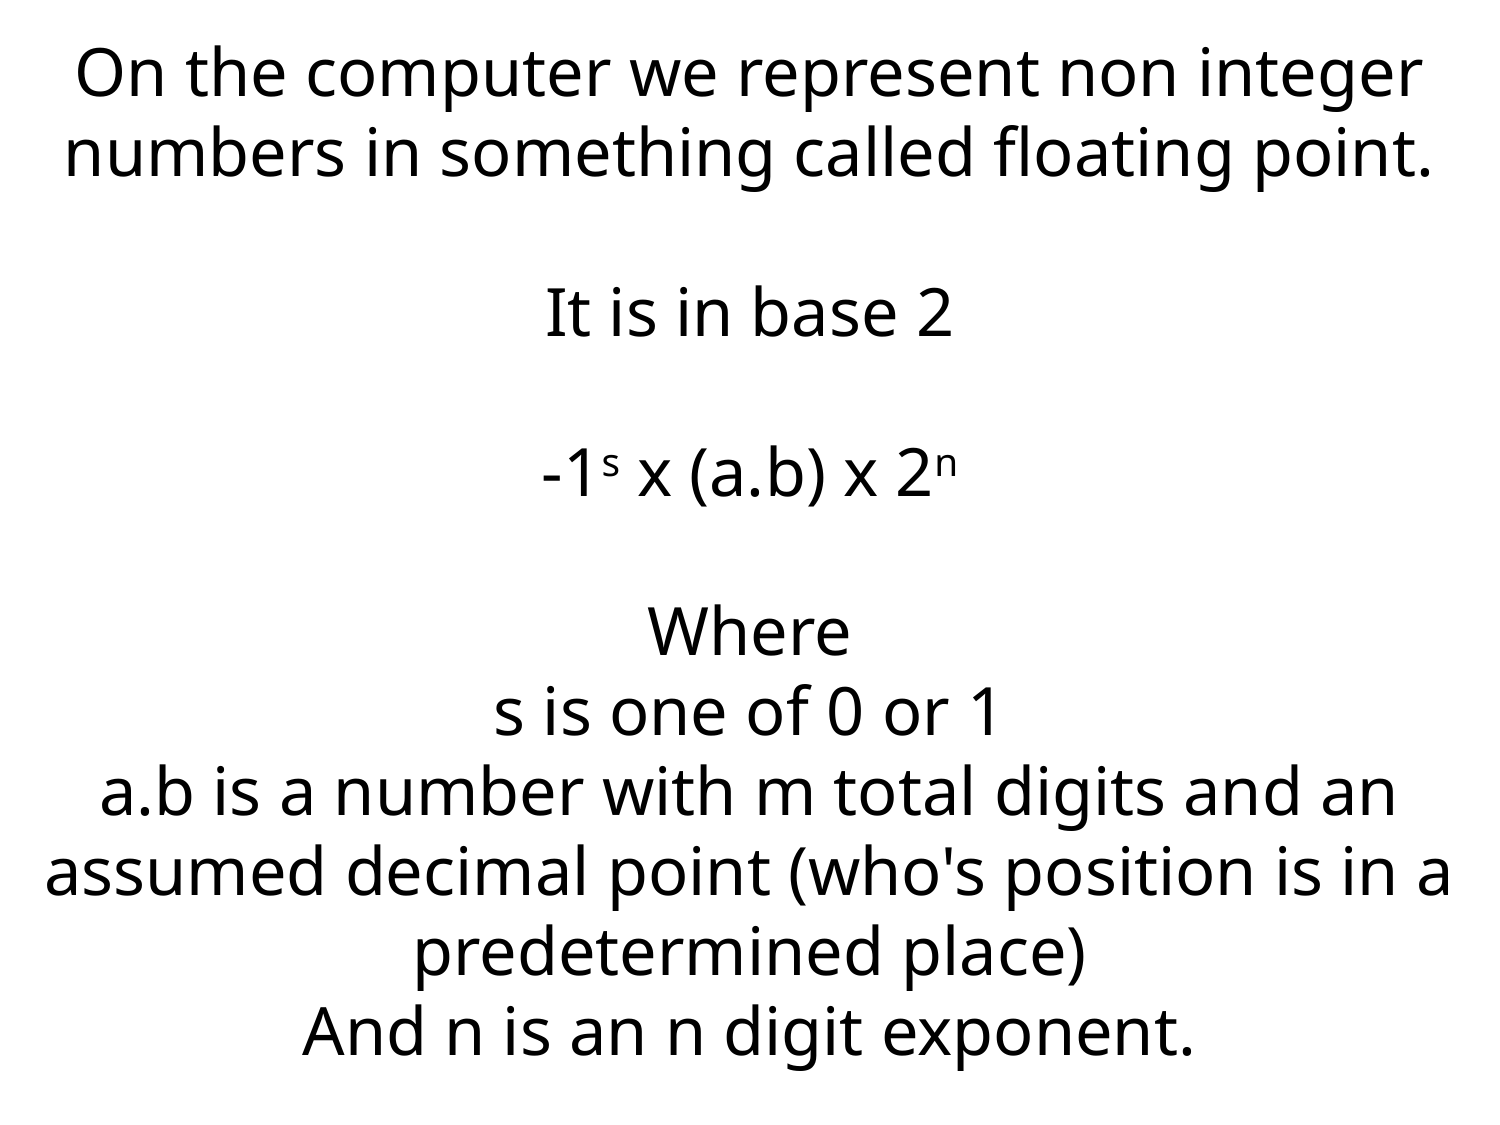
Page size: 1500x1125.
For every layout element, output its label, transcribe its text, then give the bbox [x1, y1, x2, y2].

text_box On the computer we represent non integer numbers in something called floating point. It is in base 2 -1s x (a.b) x 2n Where s is one of 0 or 1 a.b is a number with m total digits and an assumed decimal point (who's position is in a predetermined place) And n is an n digit exponent. [0, 22, 1500, 1077]
